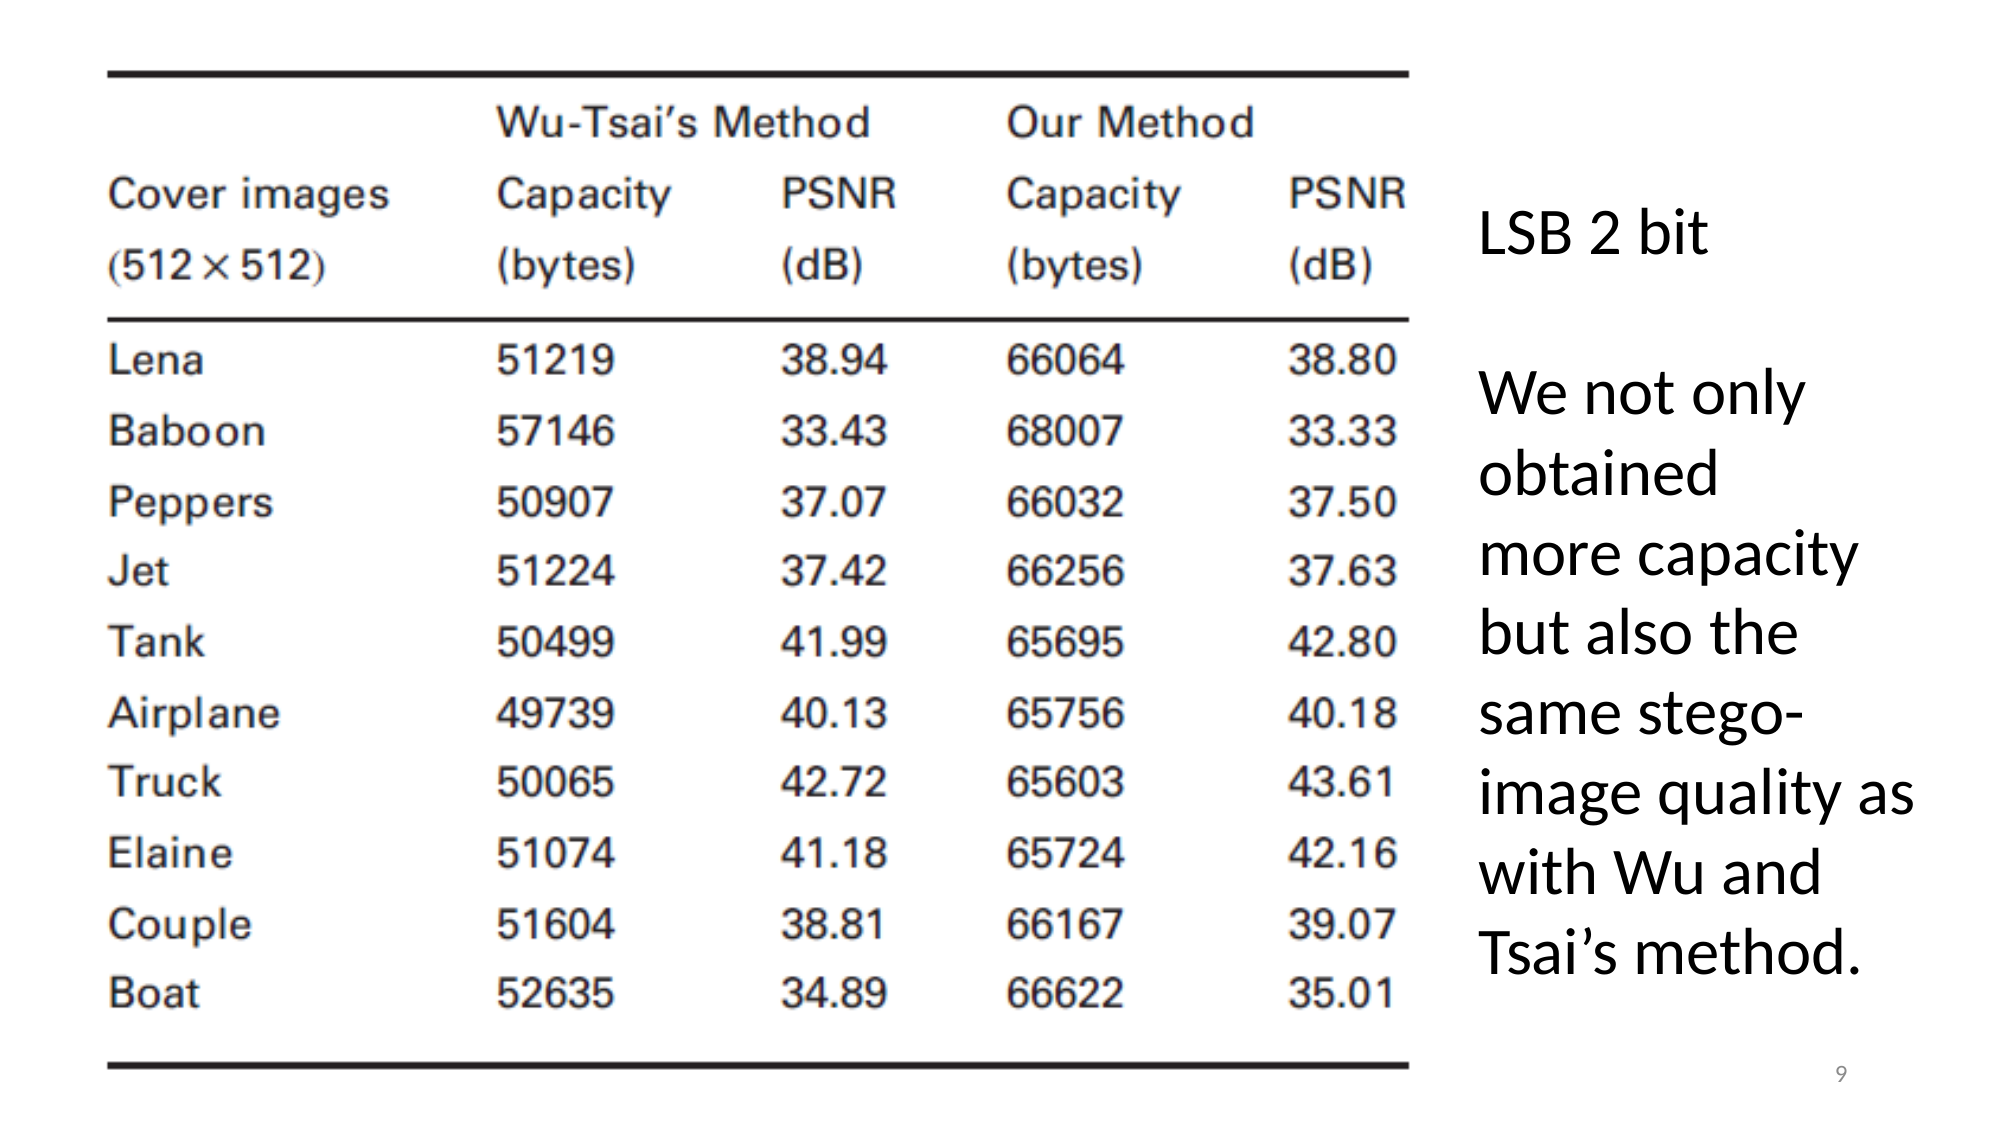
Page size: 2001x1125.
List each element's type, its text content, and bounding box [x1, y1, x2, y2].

text_box LSB 2 bit We not only obtained more capacity but also the same stego-image quality as with Wu and Tsai’s method. [1463, 181, 1958, 996]
picture [82, 50, 1431, 1103]
slide_number 9 [1431, 1042, 1863, 1103]
